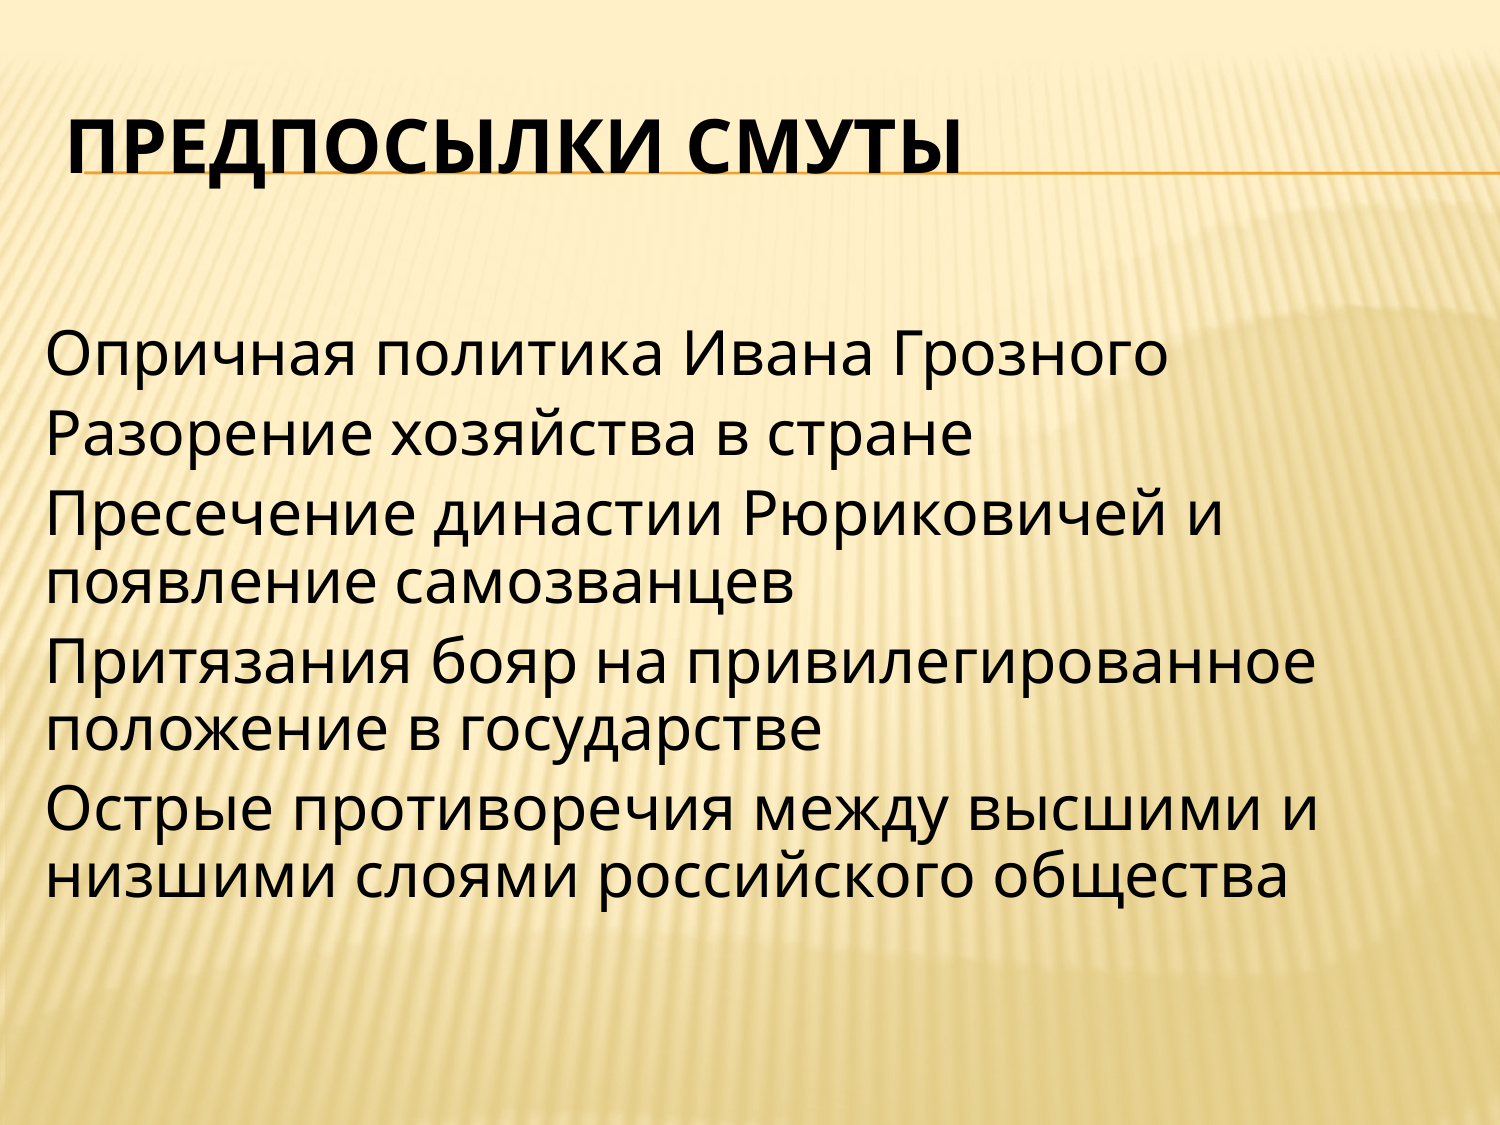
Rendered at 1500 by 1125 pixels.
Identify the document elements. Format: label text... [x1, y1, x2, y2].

title Предпосылки Смуты [50, 75, 1475, 213]
list Опричная политика Ивана Грозного Разорение хозяйства в стране Пресечение династии Рюриковичей и появление самозванцев Притязания бояр на привилегированное положение в государстве Острые противоречия между высшими и низшими слоями российского общества [29, 314, 1471, 994]
